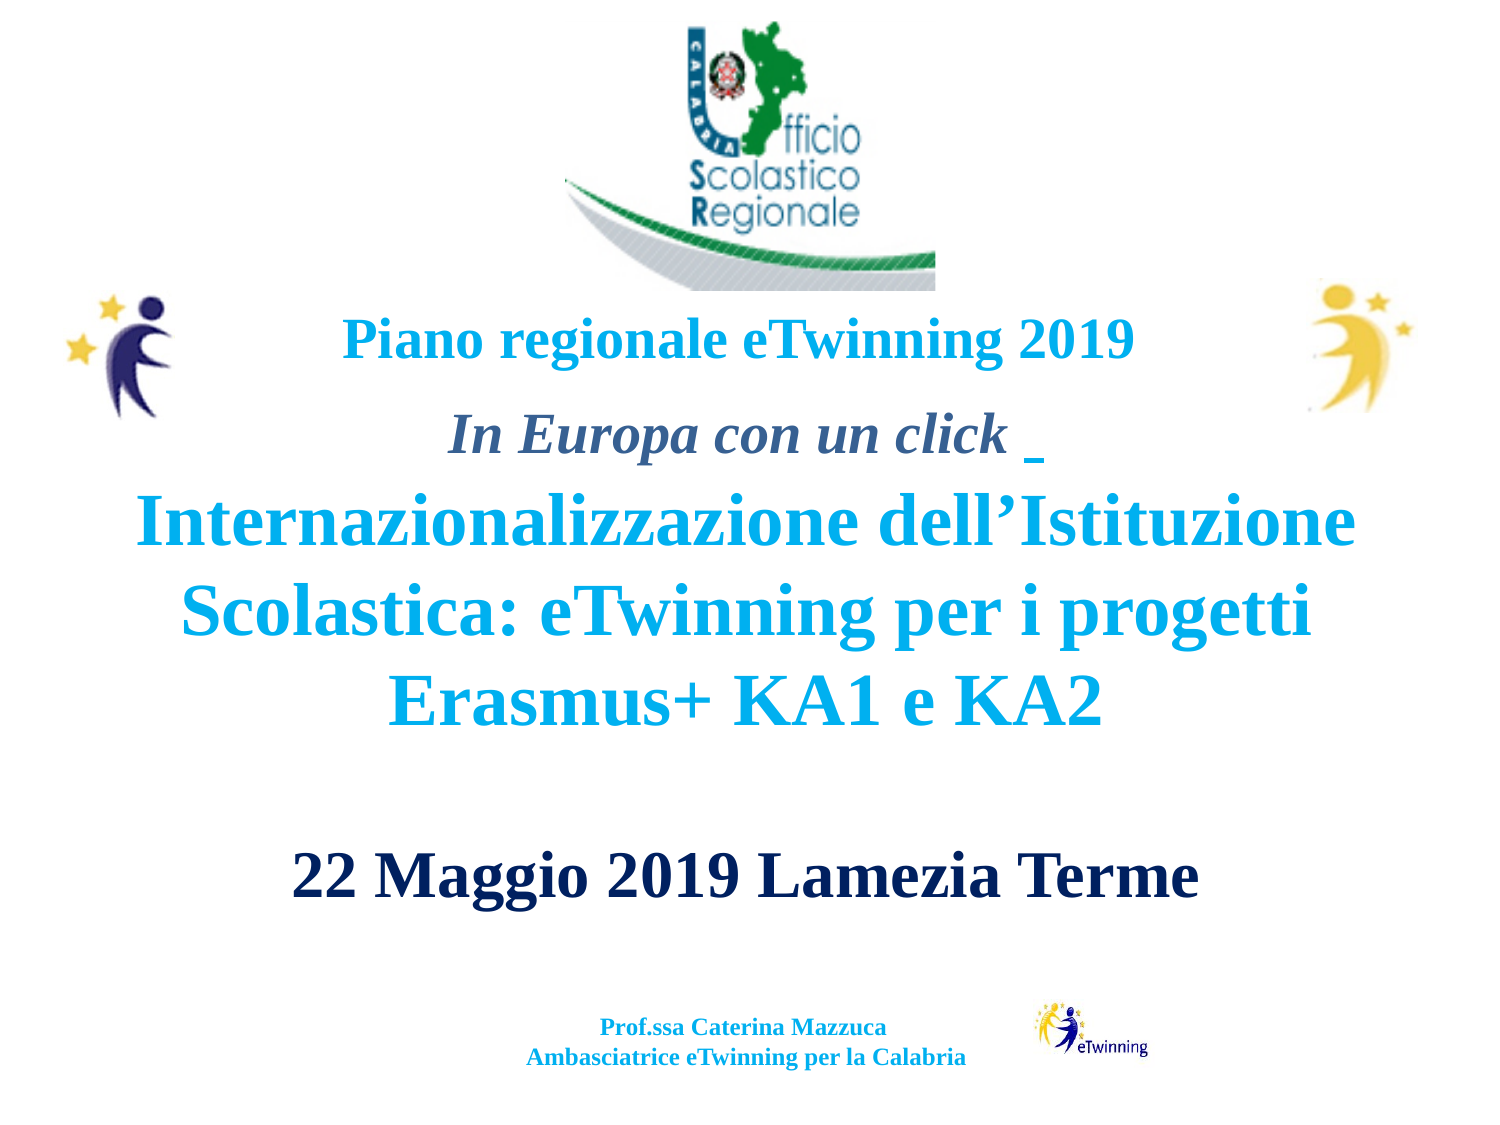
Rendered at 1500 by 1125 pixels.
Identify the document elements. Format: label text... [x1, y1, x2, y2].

picture [62, 290, 175, 421]
text_box Piano regionale eTwinning 2019 In Europa con un click Internazionalizzazione dell’Istituzione Scolastica: eTwinning per i progetti Erasmus+ KA1 e KA2 22 Maggio 2019 Lamezia Terme Prof.ssa Caterina Mazzuca Ambasciatrice eTwinning per la Calabria [73, 292, 1420, 1125]
picture [564, 18, 936, 292]
picture [1305, 278, 1418, 414]
picture [1033, 999, 1156, 1068]
